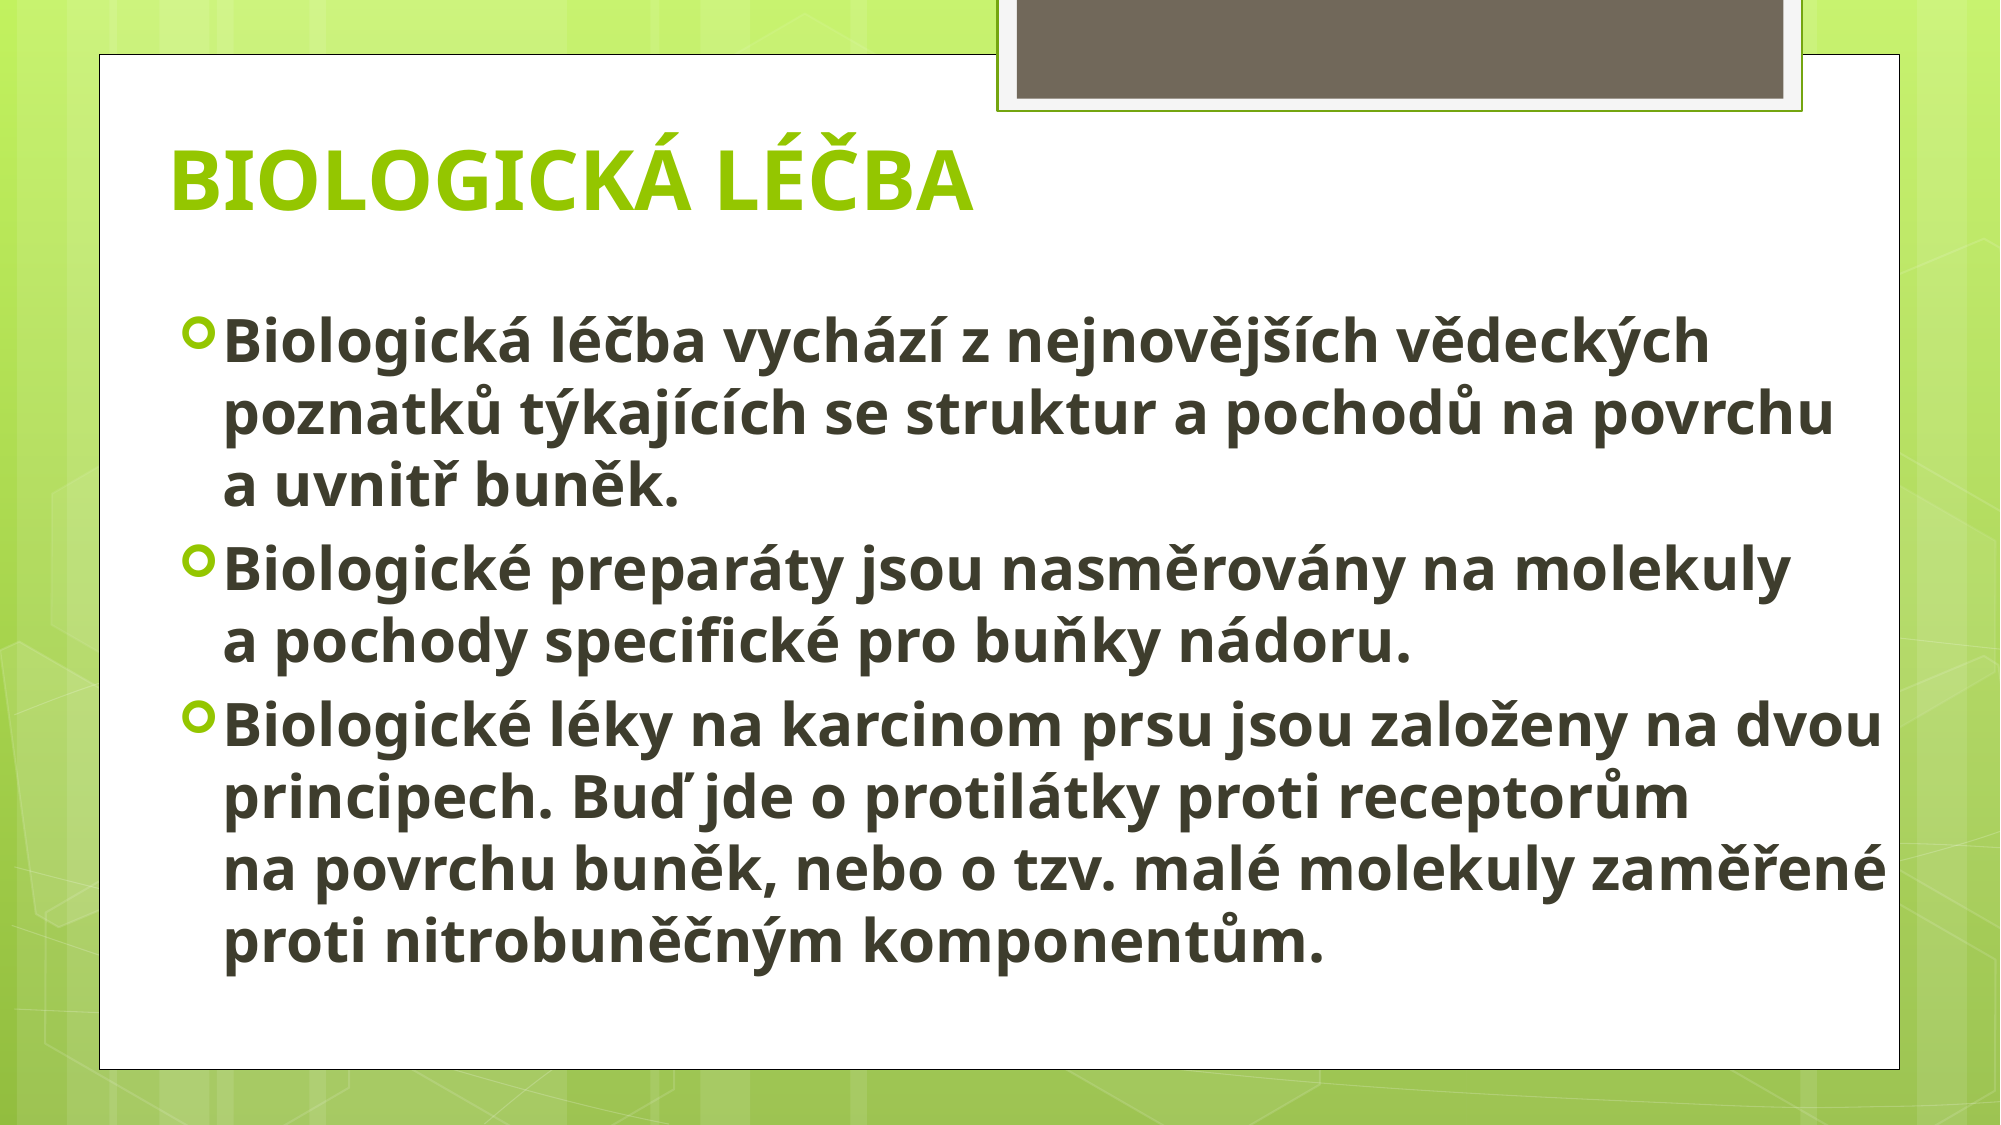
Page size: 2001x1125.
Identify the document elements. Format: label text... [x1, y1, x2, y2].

list Biologická léčba vychází z nejnovějších vědeckých poznatků týkajících se struktur a pochodů na povrchu a uvnitř buněk. Biologické preparáty jsou nasměrovány na molekuly a pochody specifické pro buňky nádoru. Biologické léky na karcinom prsu jsou založeny na dvou principech. Buď jde o protilátky proti receptorům na povrchu buněk, nebo o tzv. malé molekuly zaměřené proti nitrobuněčným komponentům. [152, 294, 1918, 1058]
title BIOLOGICKÁ LÉČBA [152, 67, 1765, 235]
